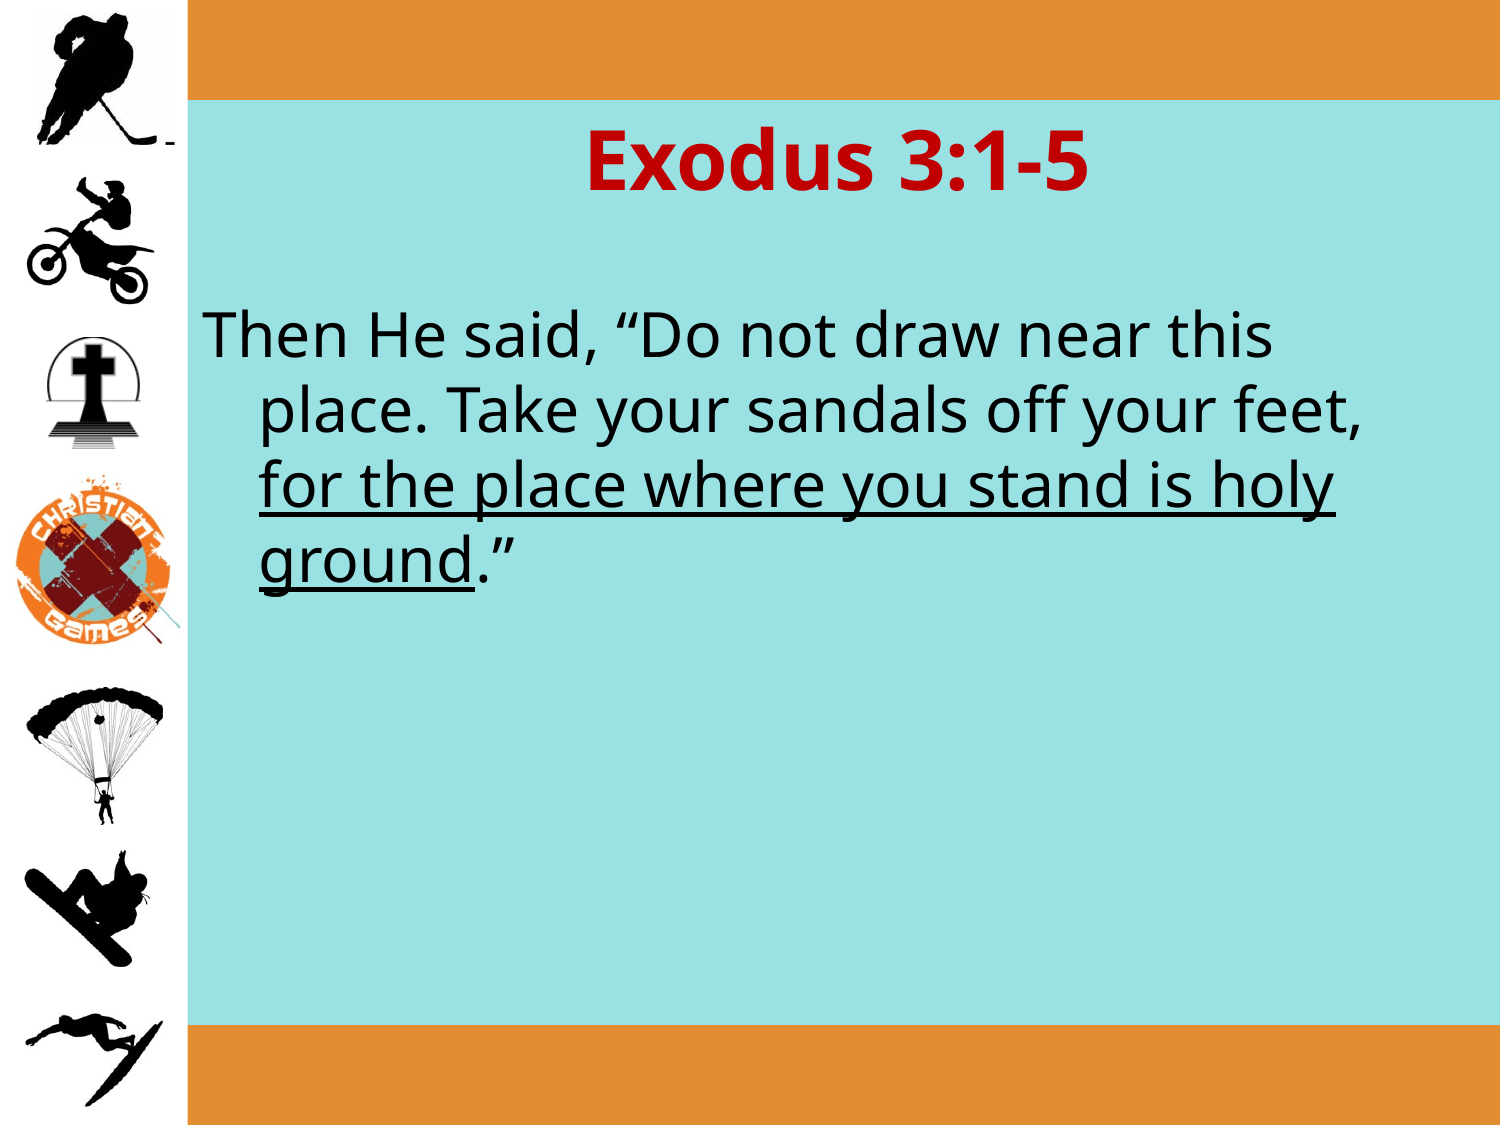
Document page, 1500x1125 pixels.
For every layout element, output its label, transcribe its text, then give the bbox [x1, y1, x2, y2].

picture [24, 1012, 163, 1107]
picture [37, 12, 175, 145]
title Exodus 3:1-5 [200, 99, 1475, 250]
picture [24, 174, 159, 308]
picture [24, 850, 150, 967]
list Then He said, “Do not draw near this place. Take your sandals off your feet, for the place where you stand is holy ground.” [187, 287, 1475, 1000]
picture [37, 337, 150, 450]
picture [0, 462, 187, 663]
picture [26, 687, 163, 825]
